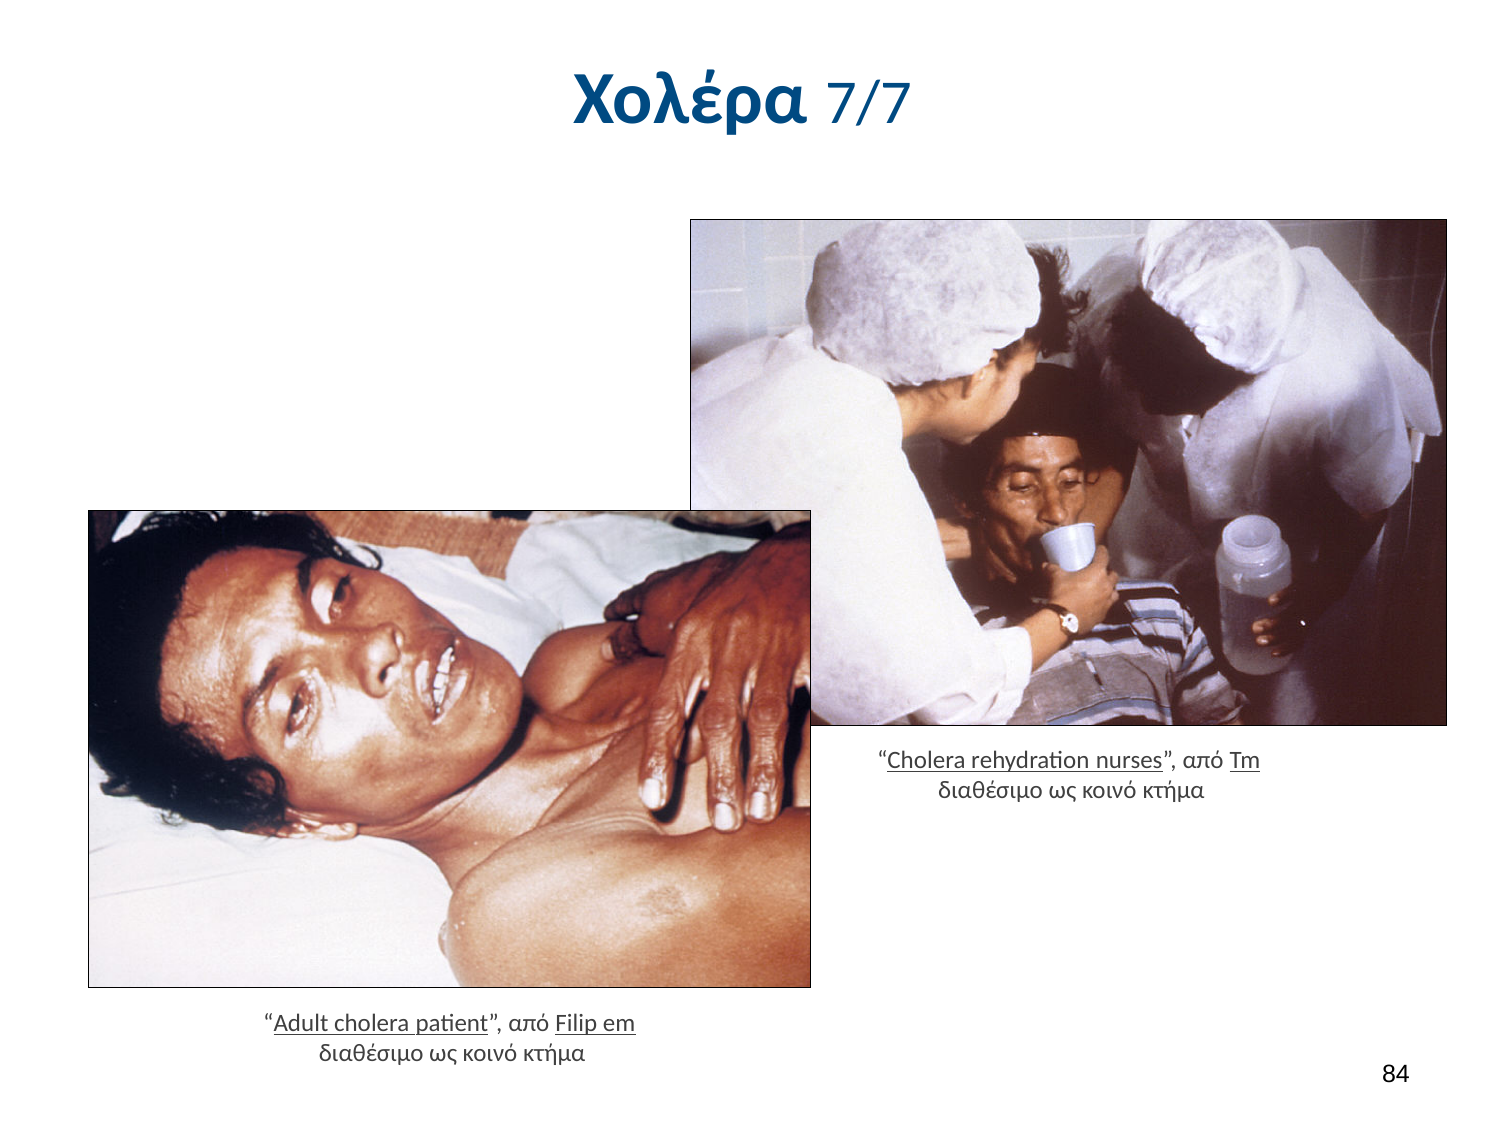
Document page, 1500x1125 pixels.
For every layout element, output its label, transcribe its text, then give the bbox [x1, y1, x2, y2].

text_box “Adult cholera patient”, από Filip em διαθέσιμο ως κοινό κτήμα [242, 999, 657, 1075]
title Χολέρα 7/7 [76, 19, 1427, 169]
text_box “Cholera rehydration nurses”, από Tm διαθέσιμο ως κοινό κτήμα [861, 736, 1276, 812]
picture [88, 219, 1447, 988]
slide_number 83 [1074, 1042, 1425, 1103]
